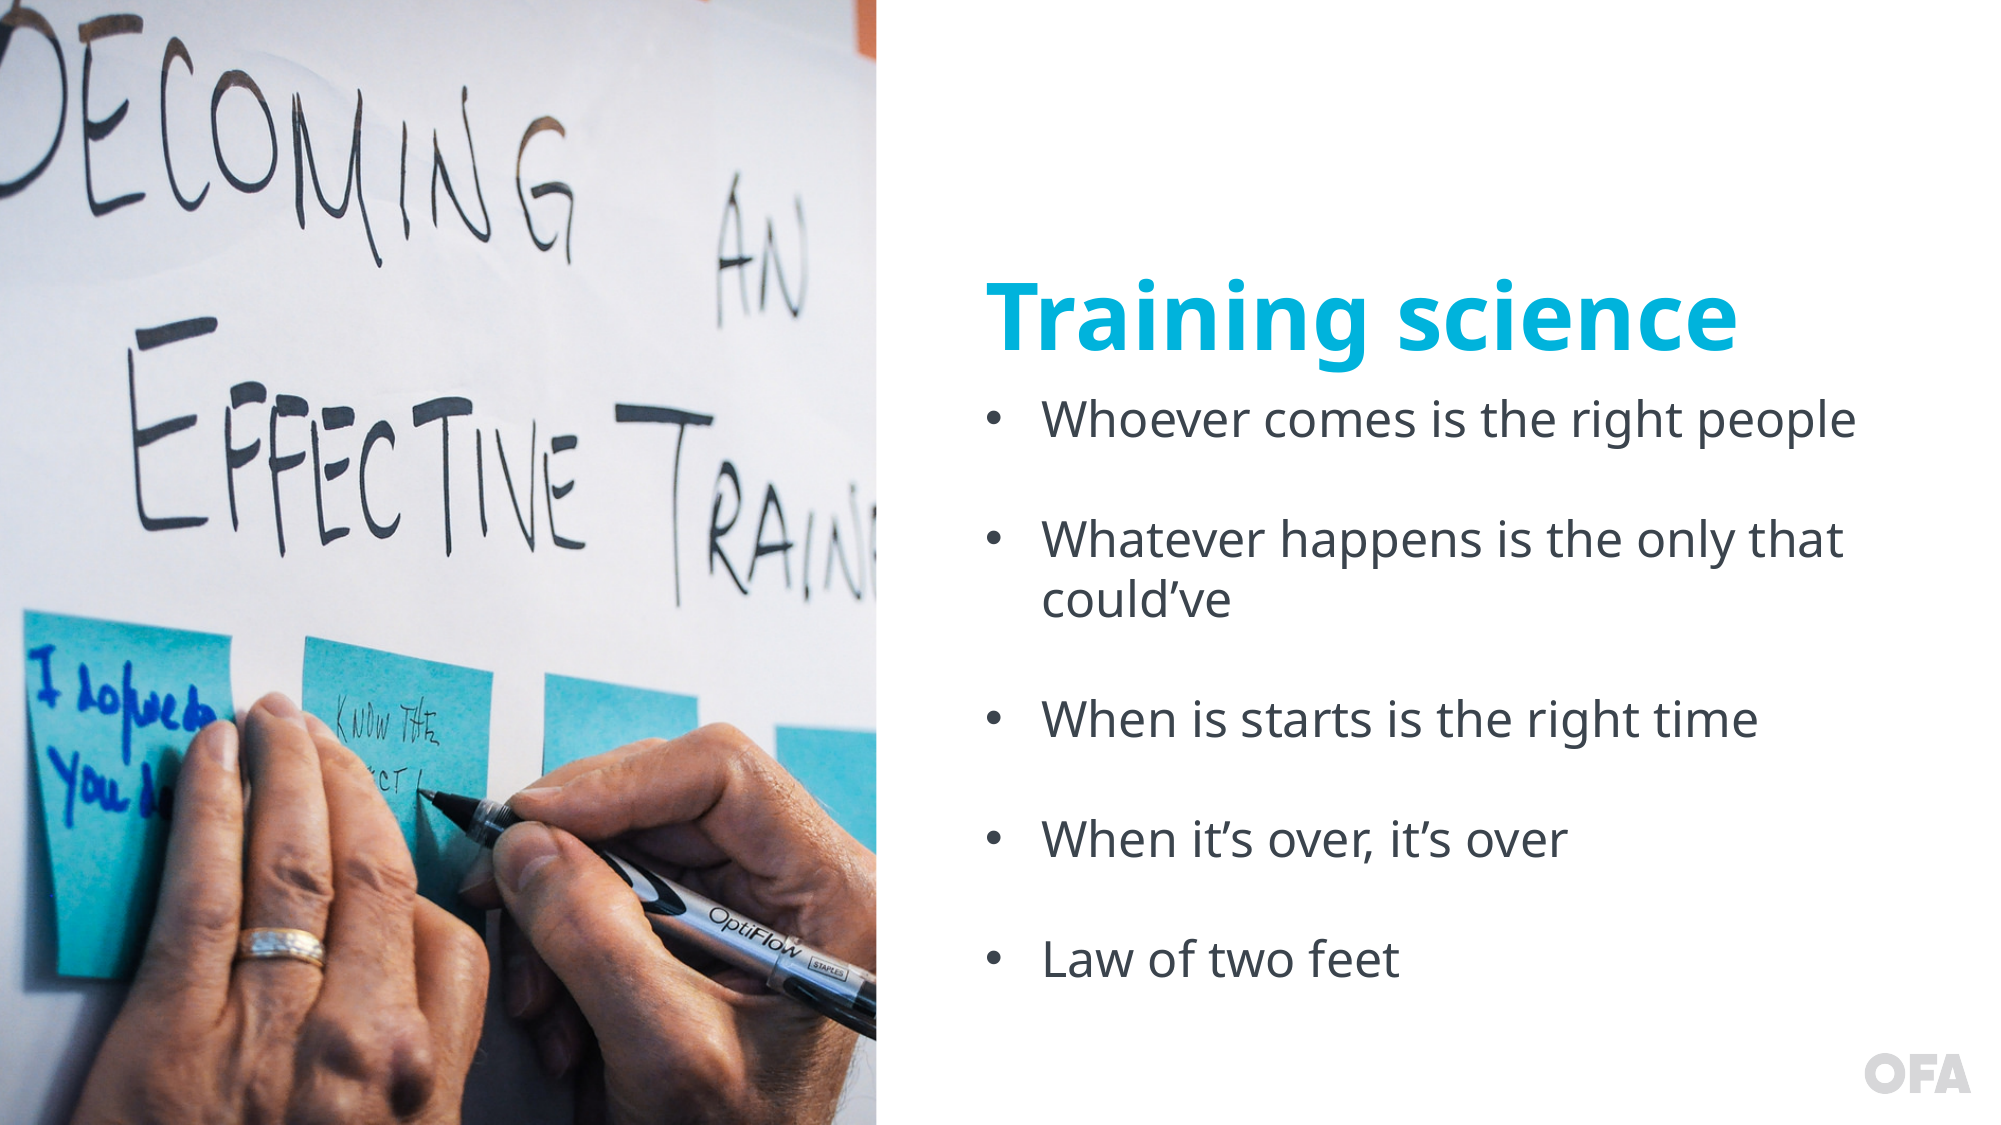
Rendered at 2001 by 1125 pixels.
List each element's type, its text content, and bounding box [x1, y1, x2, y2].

text_box Training science [970, 271, 2000, 377]
text_box Whoever comes is the right people Whatever happens is the only that could’ve When is starts is the right time When it’s over, it’s over Law of two feet [970, 379, 2000, 1125]
picture [0, 0, 877, 1125]
picture [1863, 1052, 1972, 1095]
